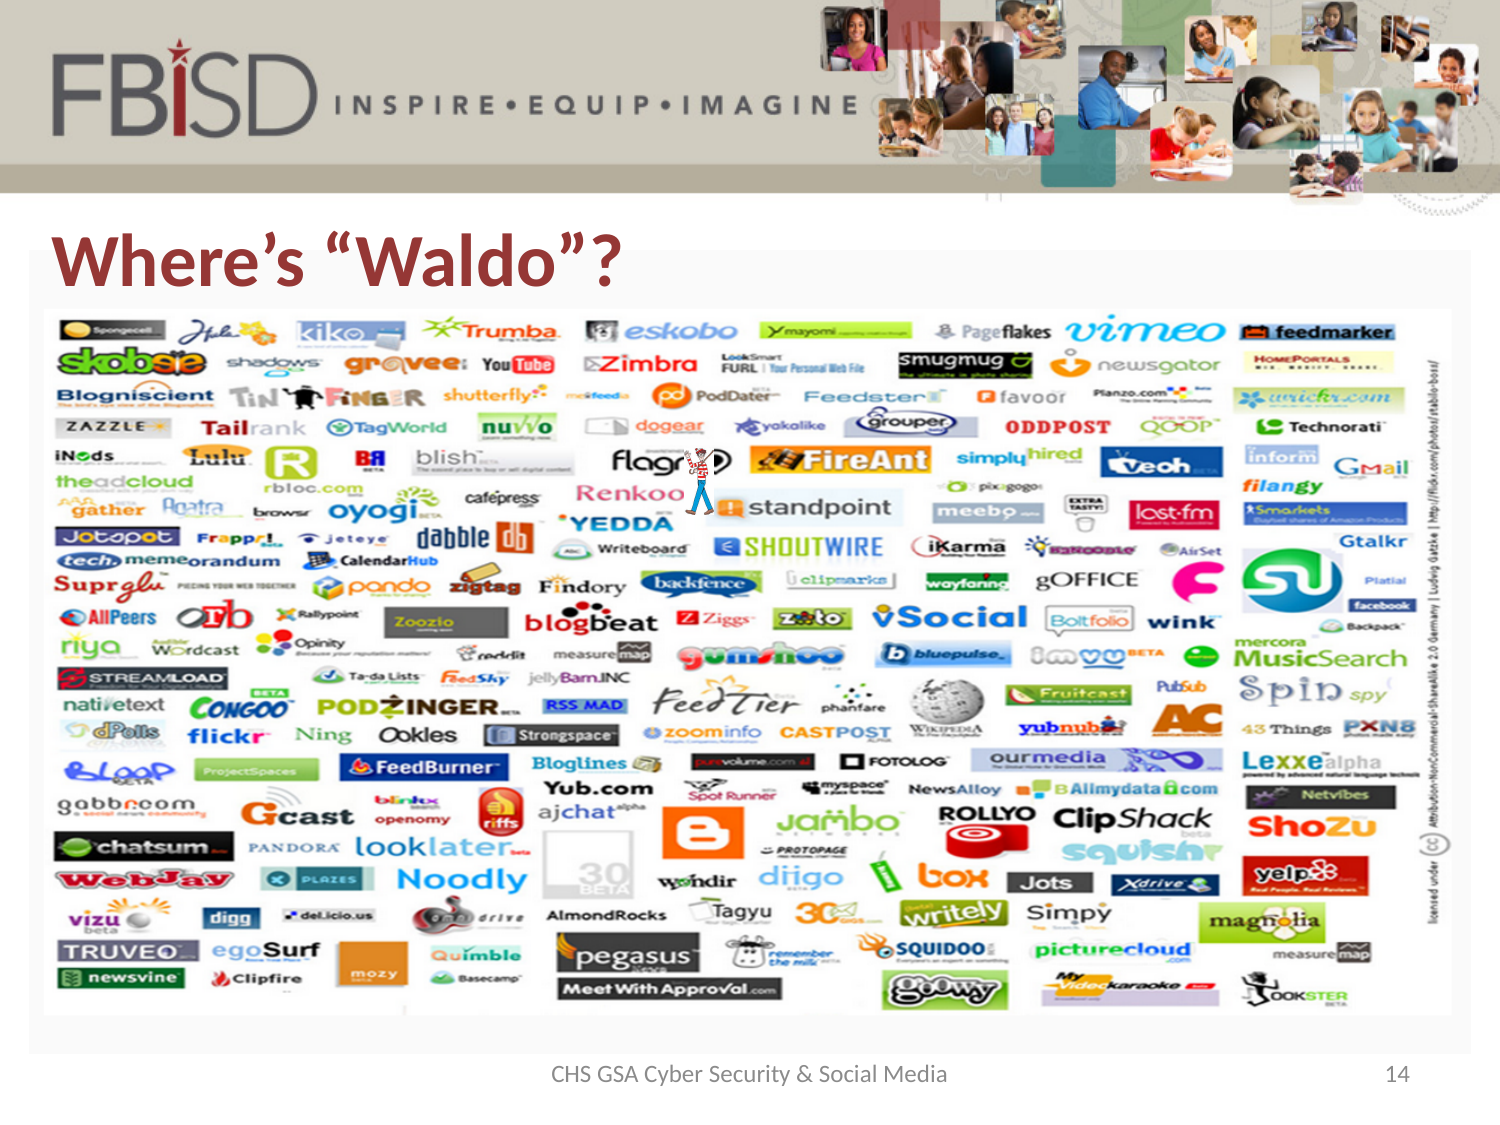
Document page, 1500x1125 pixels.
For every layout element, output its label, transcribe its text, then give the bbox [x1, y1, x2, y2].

slide_number 14 [1074, 1063, 1425, 1103]
picture [0, 0, 1500, 220]
picture [29, 250, 1471, 1054]
text_box Where’s “Waldo”? [36, 228, 1401, 248]
footer CHS GSA Cyber Security & Social Media [512, 1063, 988, 1103]
